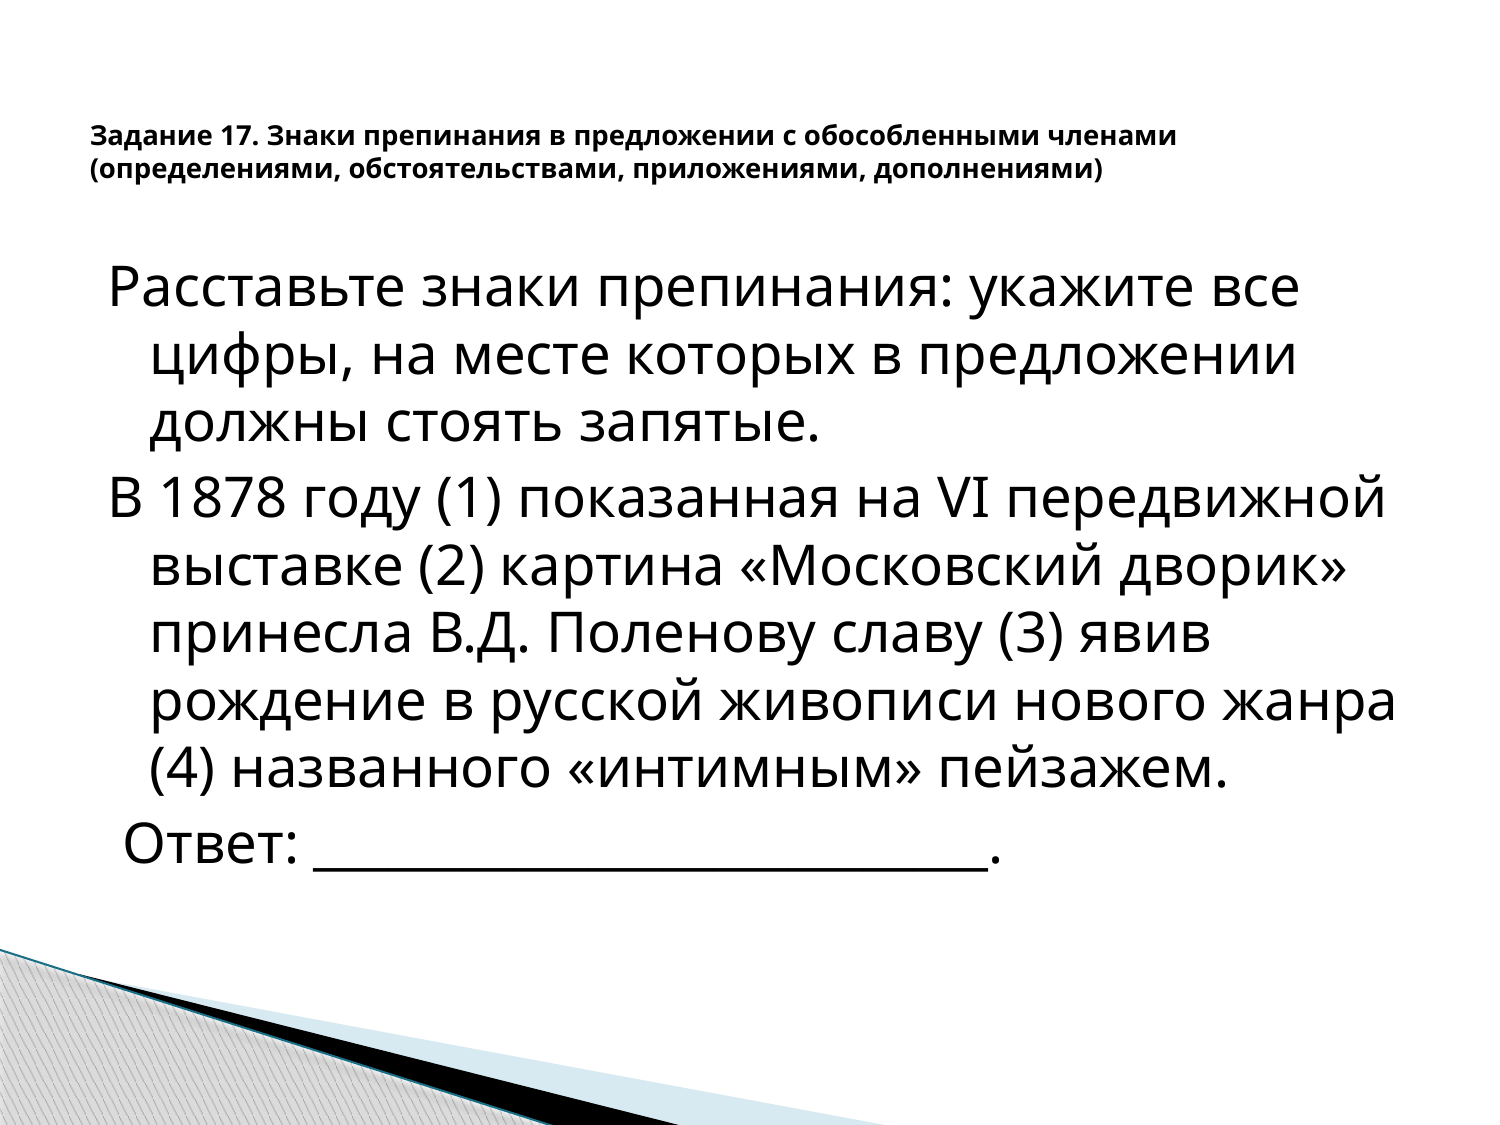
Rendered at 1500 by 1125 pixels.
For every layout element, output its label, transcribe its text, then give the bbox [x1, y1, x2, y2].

title Задание 17. Знаки препинания в предложении с обособленными членами (определениями, обстоятельствами, приложениями, дополнениями) [75, 42, 1425, 244]
list Расставьте знаки препинания: укажите все цифры, на месте которых в предложении должны стоять запятые. В 1878 году (1) показанная на VI передвижной выставке (2) картина «Московский дворик» принесла В.Д. Поленову славу (3) явив рождение в русской живописи нового жанра (4) названного «интимным» пейзажем. Ответ: ___________________________. [75, 244, 1425, 986]
